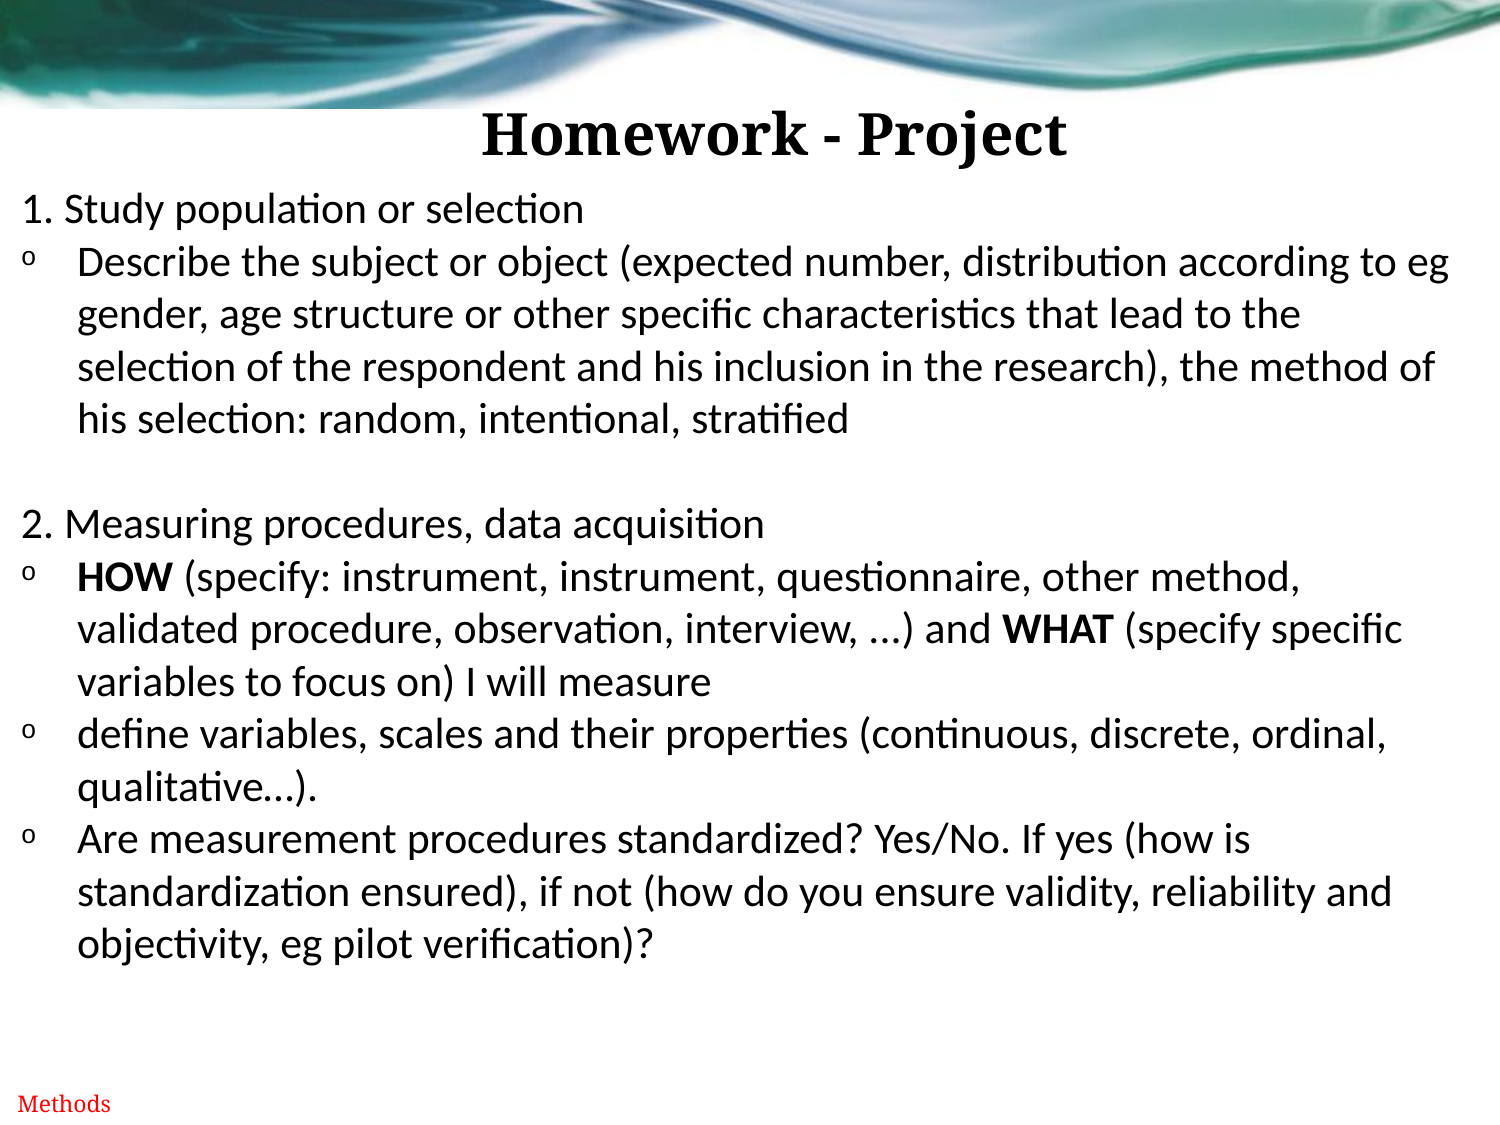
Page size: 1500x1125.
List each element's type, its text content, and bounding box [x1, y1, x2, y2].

list 1. Study population or selection Describe the subject or object (expected number, distribution according to eg gender, age structure or other specific characteristics that lead to the selection of the respondent and his inclusion in the research), the method of his selection: random, intentional, stratified 2. Measuring procedures, data acquisition HOW (specify: instrument, instrument, questionnaire, other method, validated procedure, observation, interview, ...) and WHAT (specify specific variables to focus on) I will measure define variables, scales and their properties (continuous, discrete, ordinal, qualitative…). Are measurement procedures standardized? Yes/No. If yes (how is standardization ensured), if not (how do you ensure validity, reliability and objectivity, eg pilot verification)? [5, 172, 1483, 1125]
title Homework - Project [466, 90, 1120, 172]
picture [0, 0, 1500, 109]
text_box Methods [2, 1082, 126, 1125]
